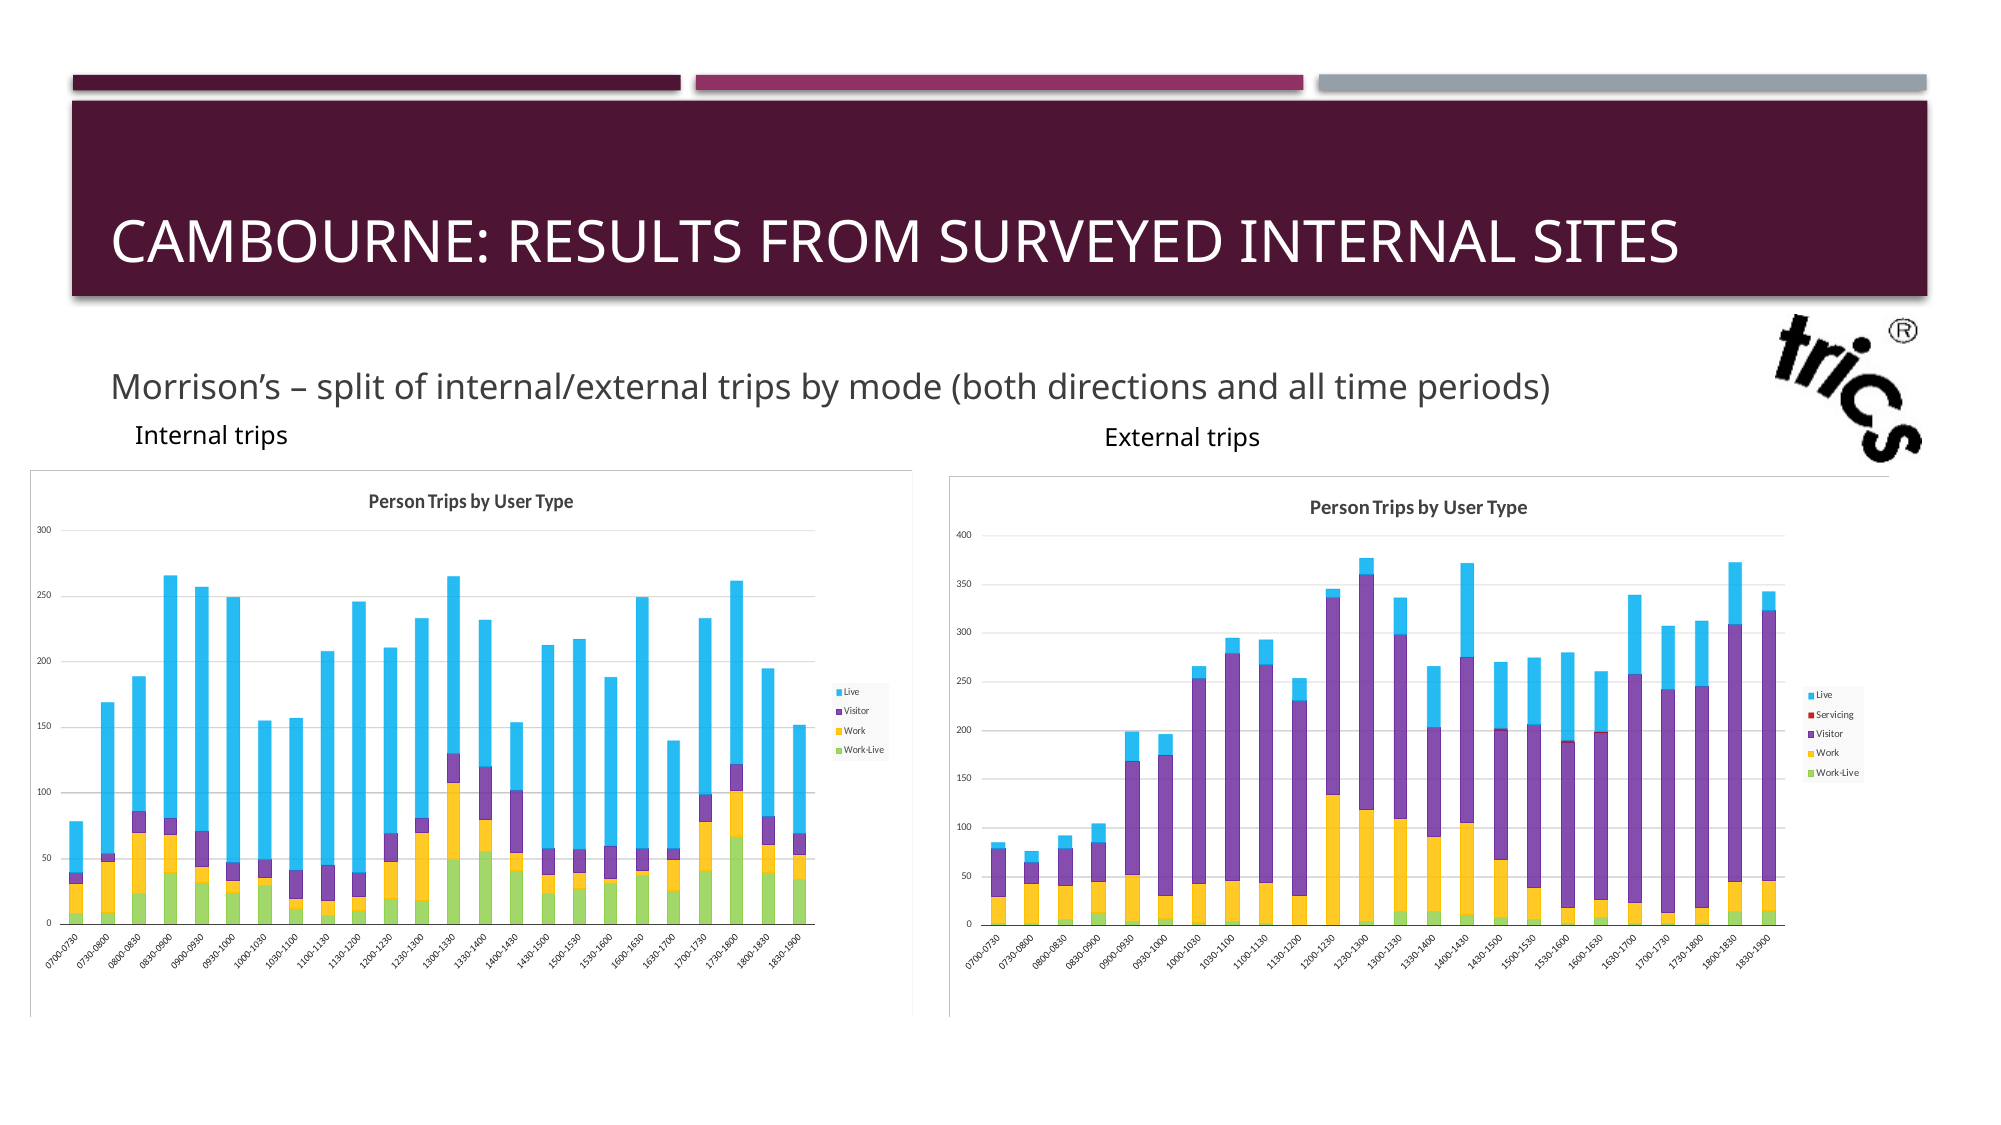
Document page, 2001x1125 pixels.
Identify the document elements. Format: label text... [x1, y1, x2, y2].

text_box Internal trips [120, 412, 303, 467]
title CAMBOURNE: RESULTS FROM SURVEYED INTERNAL SITES [95, 115, 1905, 282]
picture [948, 475, 1890, 1018]
text_box External trips [1089, 414, 1749, 460]
picture [1775, 313, 1922, 464]
picture [29, 469, 913, 1018]
list Morrison’s – split of internal/external trips by mode (both directions and all time periods) [95, 357, 1769, 415]
